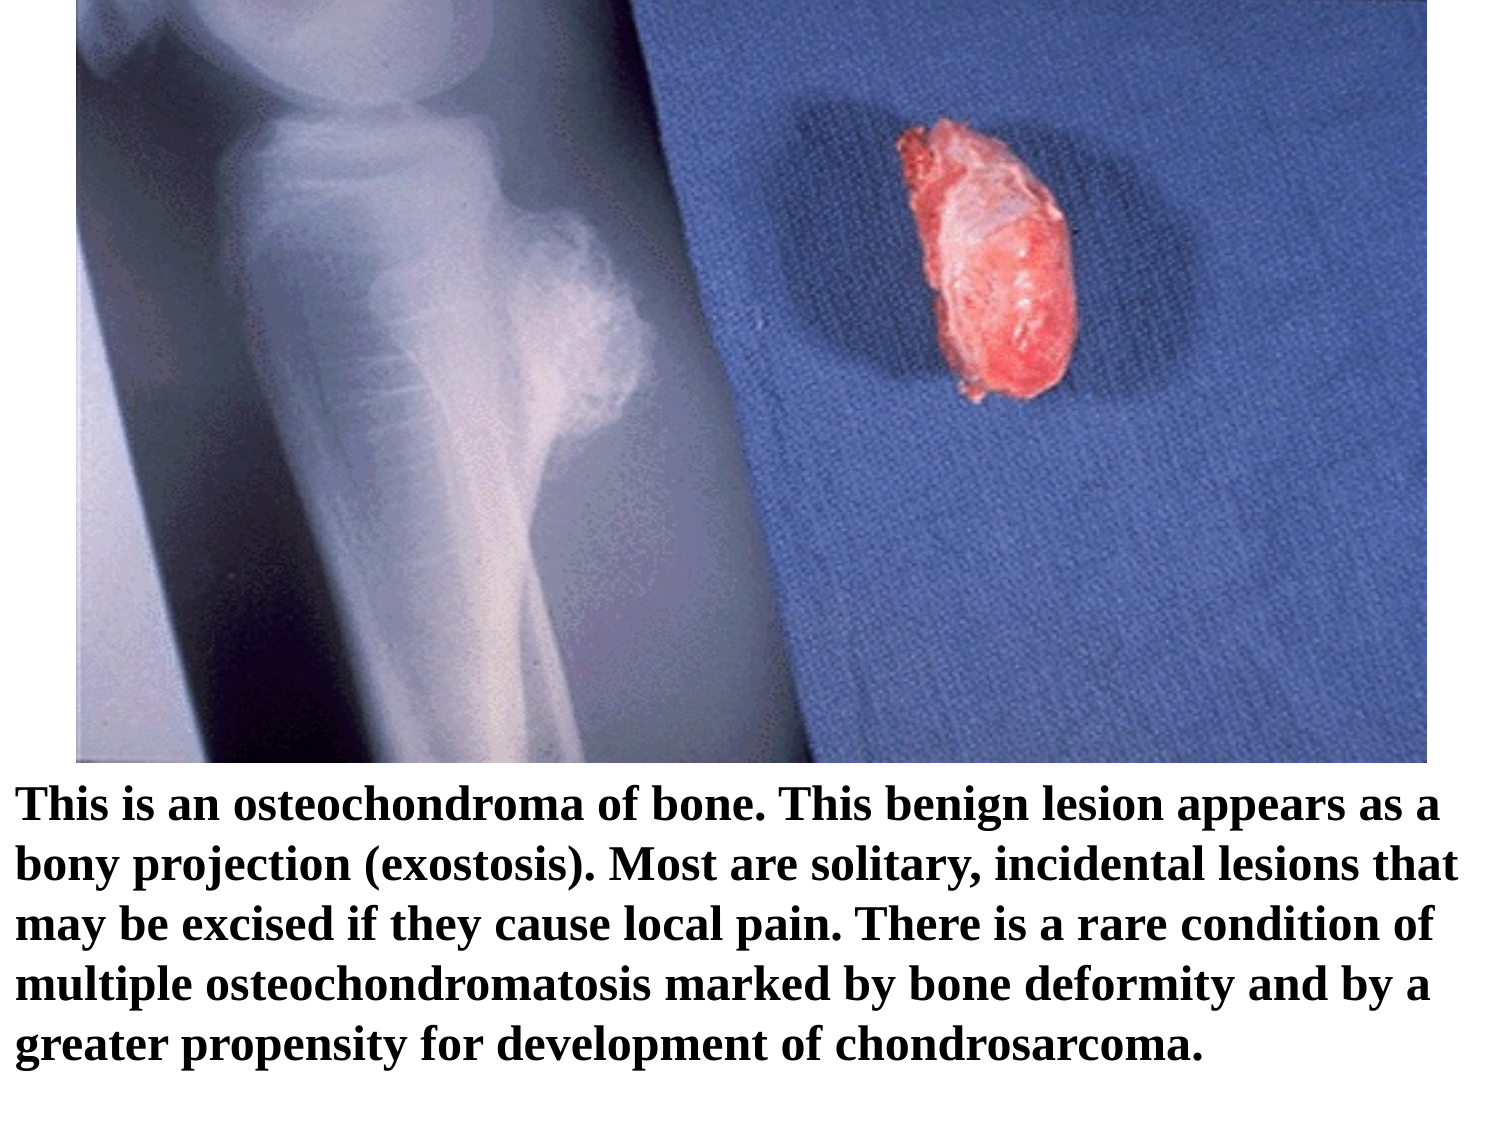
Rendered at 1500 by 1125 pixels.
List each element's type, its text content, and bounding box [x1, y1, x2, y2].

text_box This is an osteochondroma of bone. This benign lesion appears as a bony projection (exostosis). Most are solitary, incidental lesions that may be excised if they cause local pain. There is a rare condition of multiple osteochondromatosis marked by bone deformity and by a greater propensity for development of chondrosarcoma. [0, 763, 1500, 1078]
picture [76, 0, 1427, 763]
